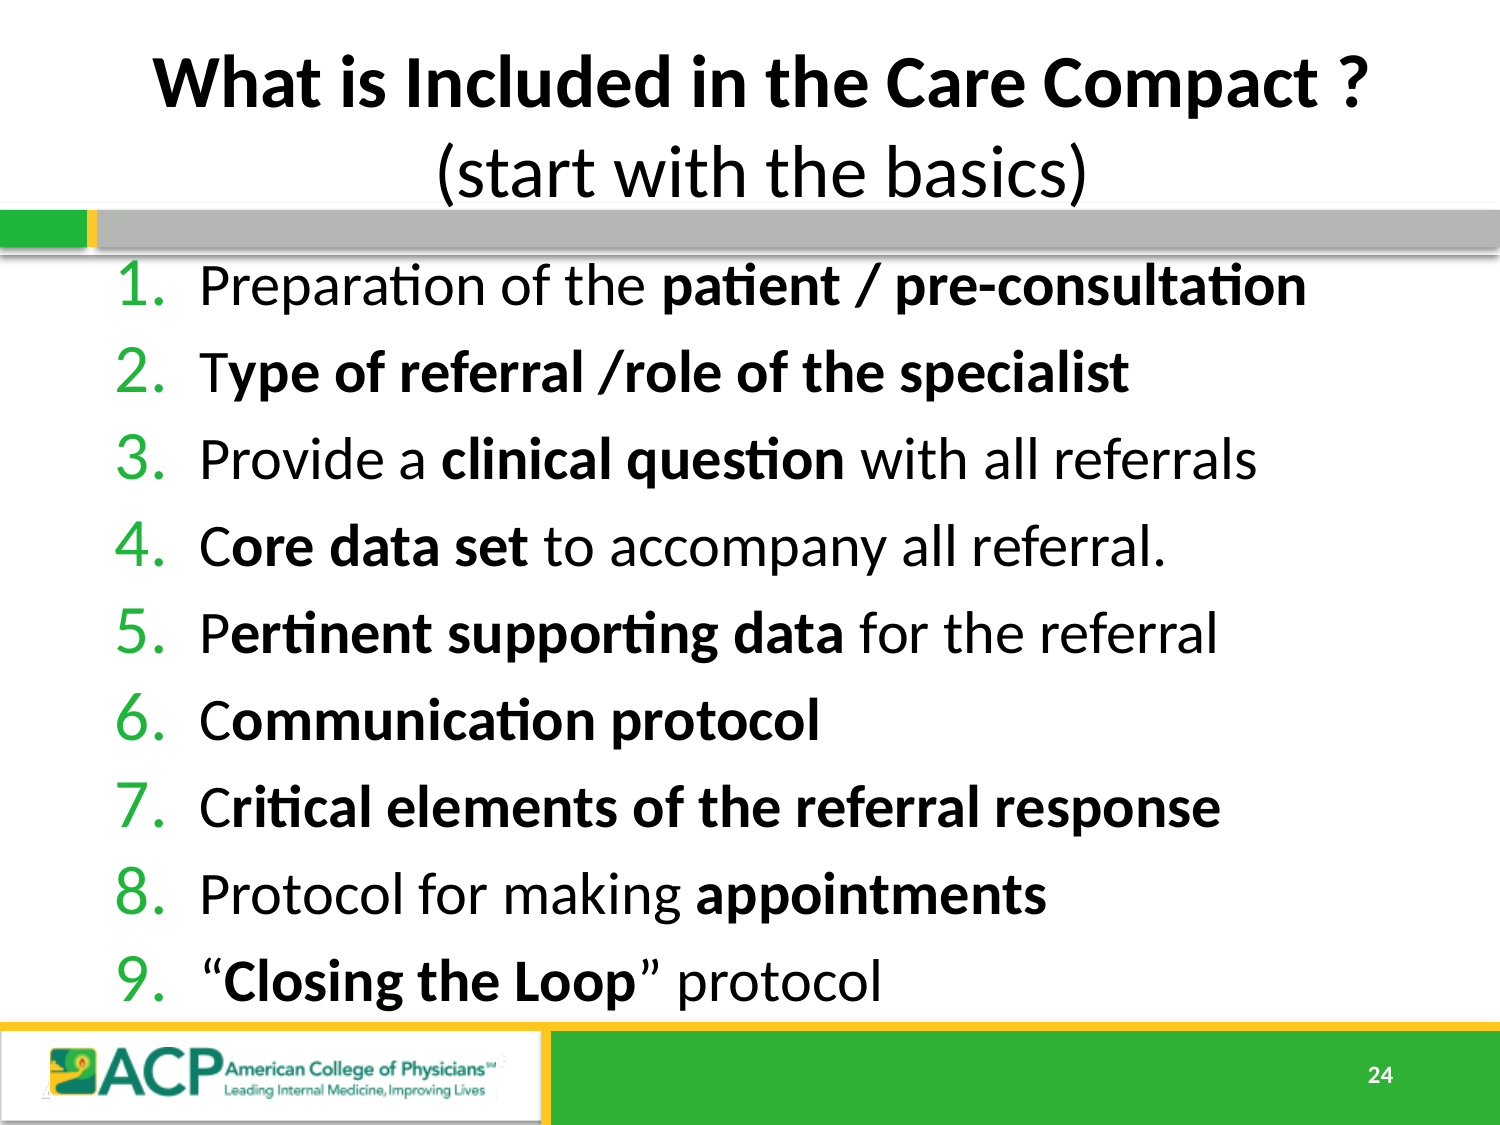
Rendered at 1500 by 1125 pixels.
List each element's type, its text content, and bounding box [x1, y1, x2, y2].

list Preparation of the patient / pre-consultation Type of referral /role of the specialist Provide a clinical question with all referrals Core data set to accompany all referral. Pertinent supporting data for the referral Communication protocol Critical elements of the referral response Protocol for making appointments “Closing the Loop” protocol . [99, 237, 1413, 1038]
picture [50, 1047, 496, 1099]
title What is Included in the Care Compact ? (start with the basics) [99, 45, 1425, 200]
